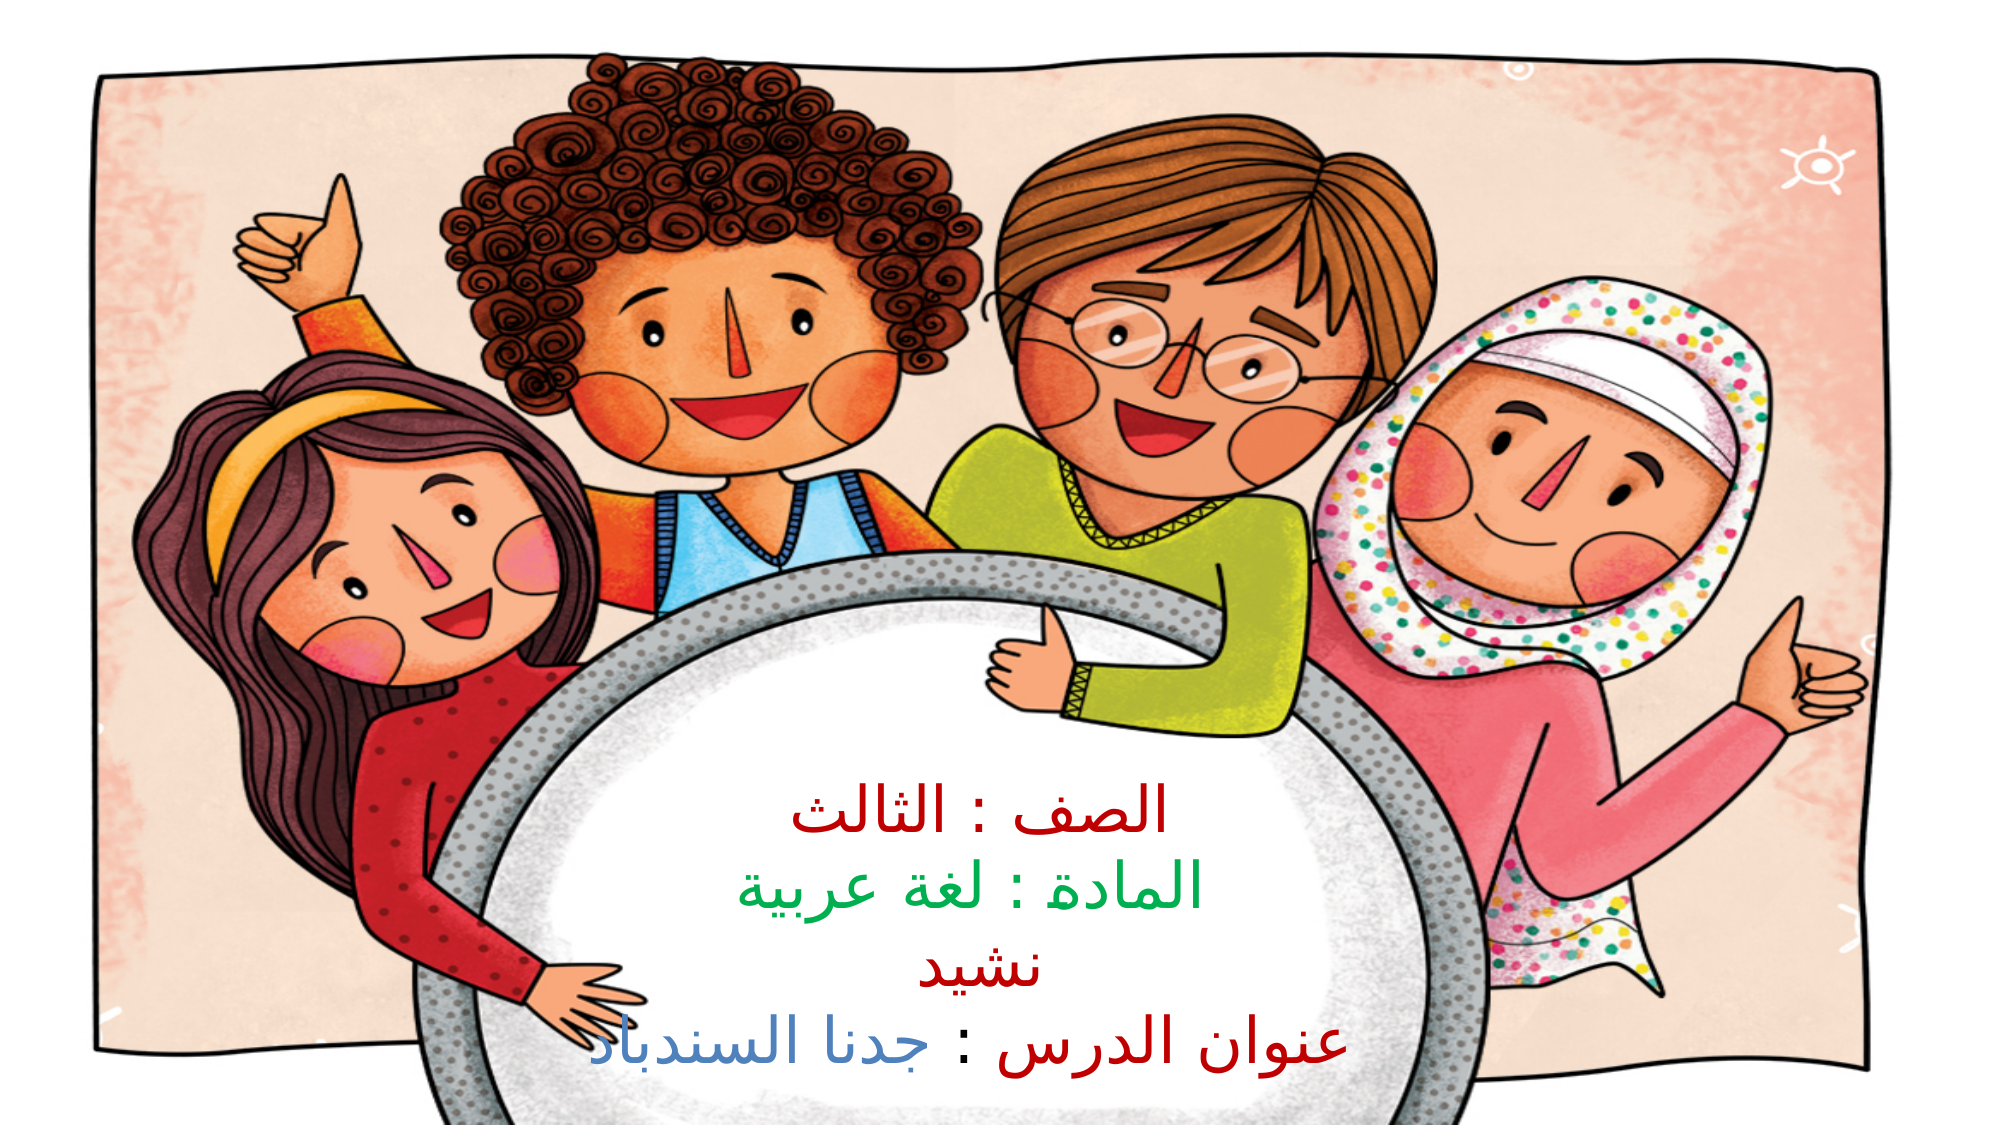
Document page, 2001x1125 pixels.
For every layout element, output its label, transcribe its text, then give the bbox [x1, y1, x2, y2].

title الصف : الثالث المادة : لغة عربية نشيد عنوان الدرس : جدنا السندباد [556, 740, 1384, 1104]
picture [0, 0, 2001, 1125]
